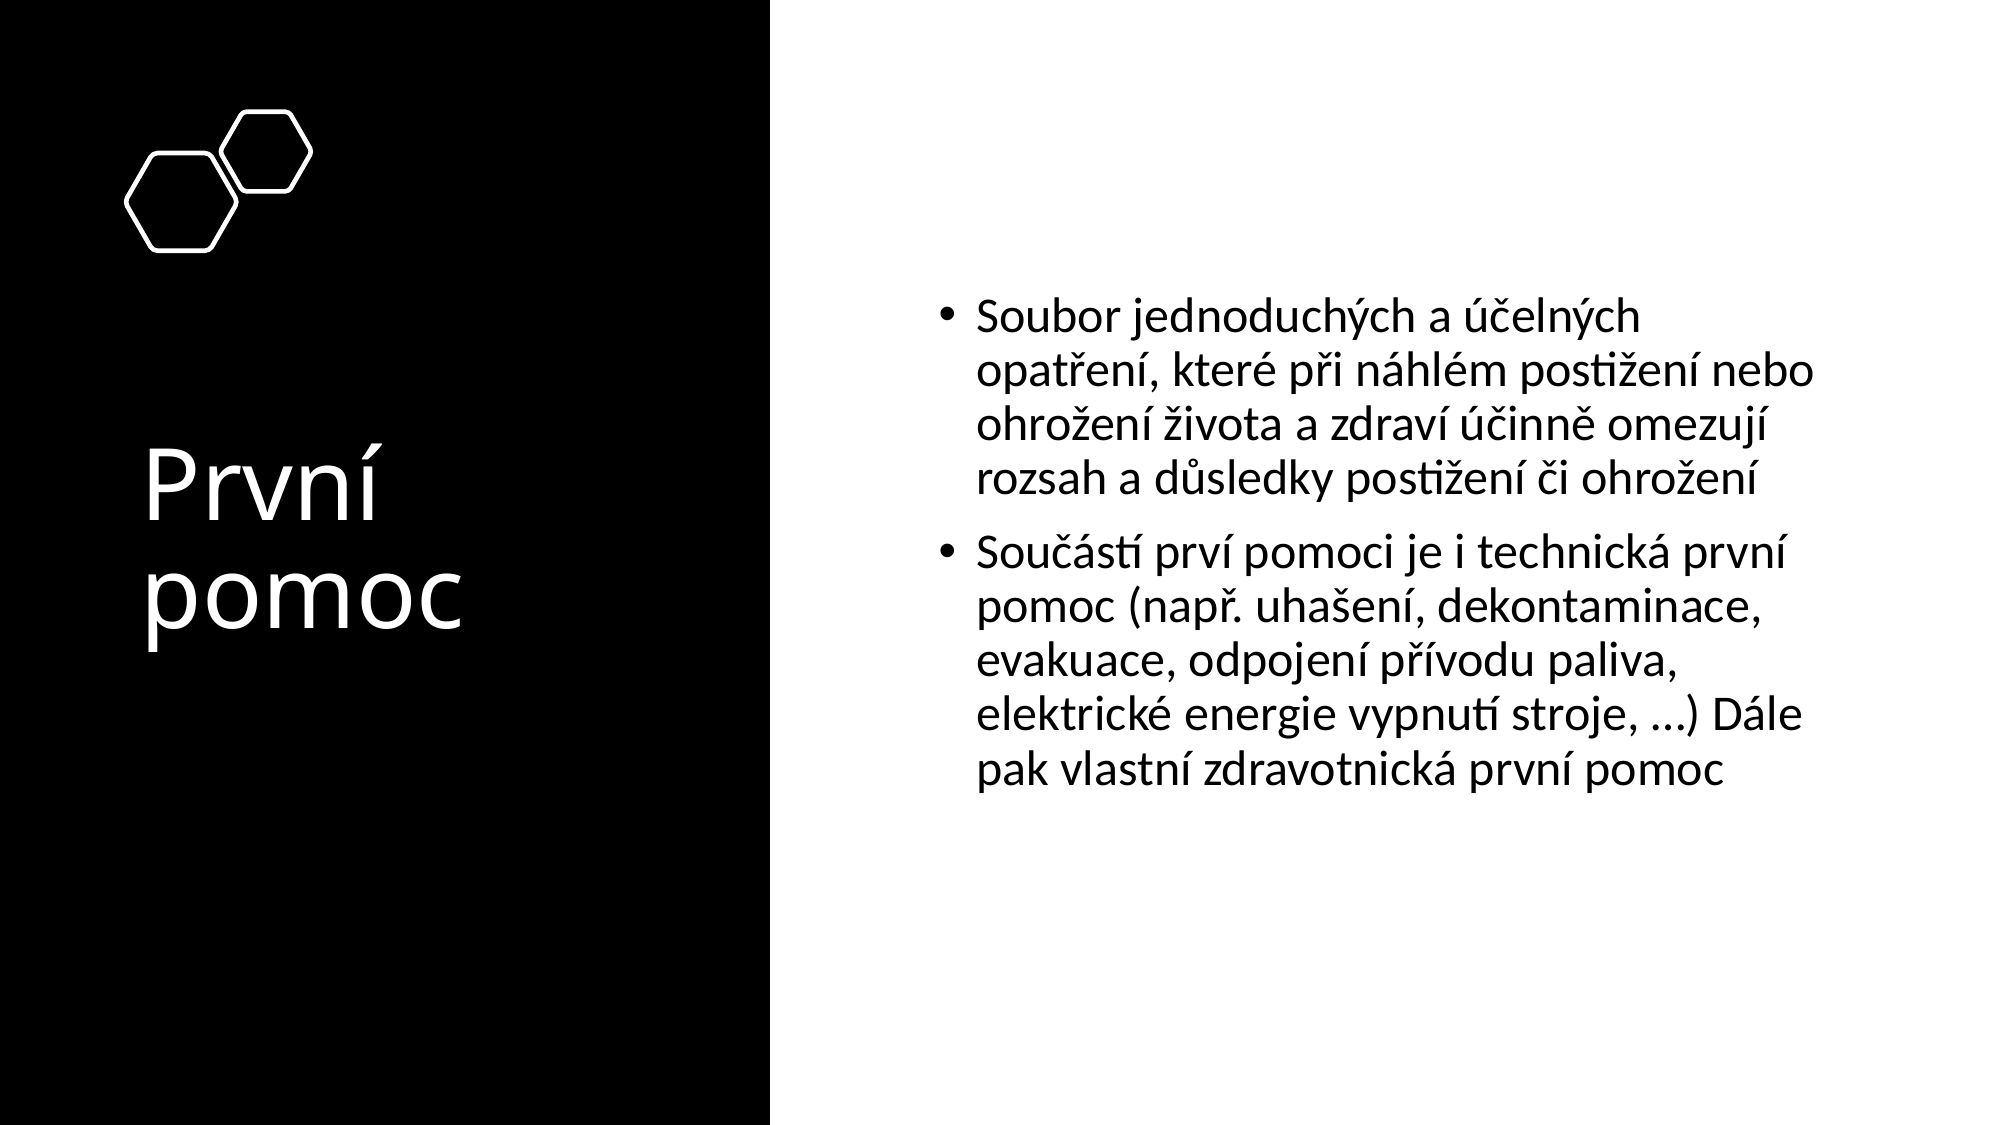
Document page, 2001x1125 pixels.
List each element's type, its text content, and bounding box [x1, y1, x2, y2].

title První pomoc [125, 191, 714, 894]
text_box [0, 0, 771, 1125]
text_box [125, 111, 311, 251]
list Soubor jednoduchých a účelných opatření, které při náhlém postižení nebo ohrožení života a zdraví účinně omezují rozsah a důsledky postižení či ohrožení Součástí prví pomoci je i technická první pomoc (např. uhašení, dekontaminace, evakuace, odpojení přívodu paliva, elektrické energie vypnutí stroje, …) Dále pak vlastní zdravotnická první pomoc [914, 191, 1853, 894]
text_box [771, 0, 2000, 1125]
